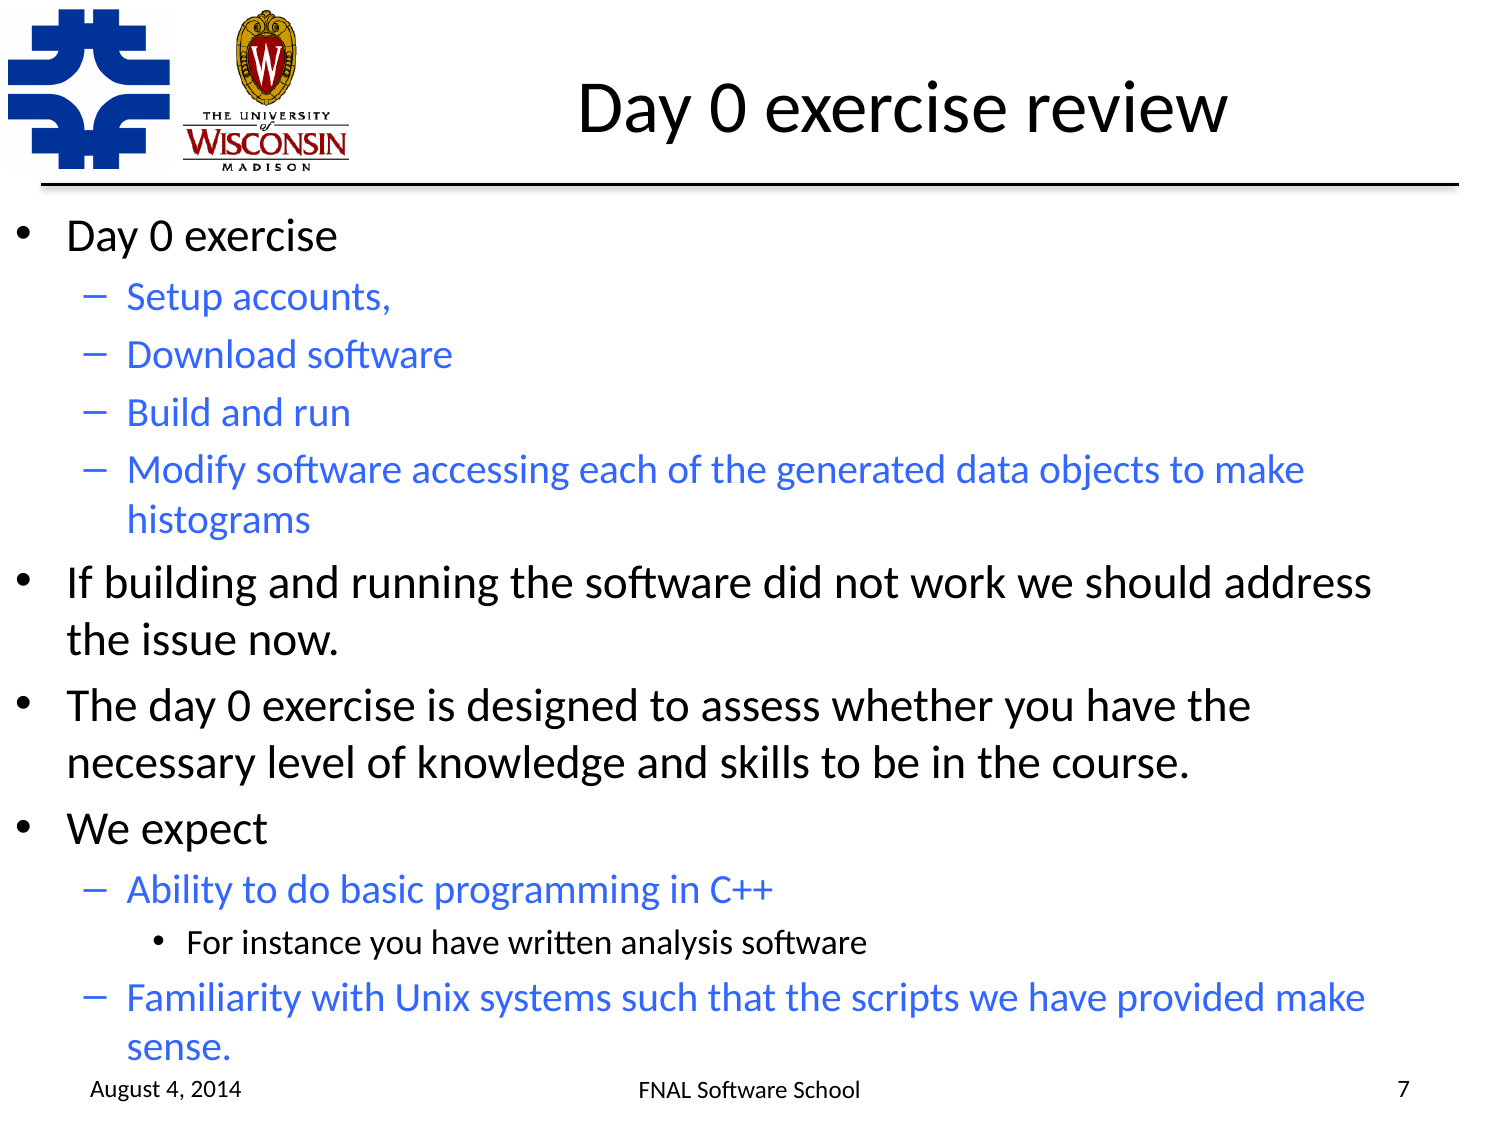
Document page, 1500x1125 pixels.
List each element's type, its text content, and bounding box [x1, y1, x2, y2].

list Day 0 exercise Setup accounts, Download software Build and run Modify software accessing each of the generated data objects to make histograms If building and running the software did not work we should address the issue now. The day 0 exercise is designed to assess whether you have the necessary level of knowledge and skills to be in the course. We expect Ability to do basic programming in C++ For instance you have written analysis software Familiarity with Unix systems such that the scripts we have provided make sense. [0, 196, 1447, 1083]
title Day 0 exercise review [348, 45, 1459, 161]
picture [183, 7, 349, 173]
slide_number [75, 1057, 425, 1118]
slide_number 7 [1074, 1057, 1425, 1118]
footer FNAL Software School [512, 1058, 988, 1119]
picture [5, 7, 172, 171]
